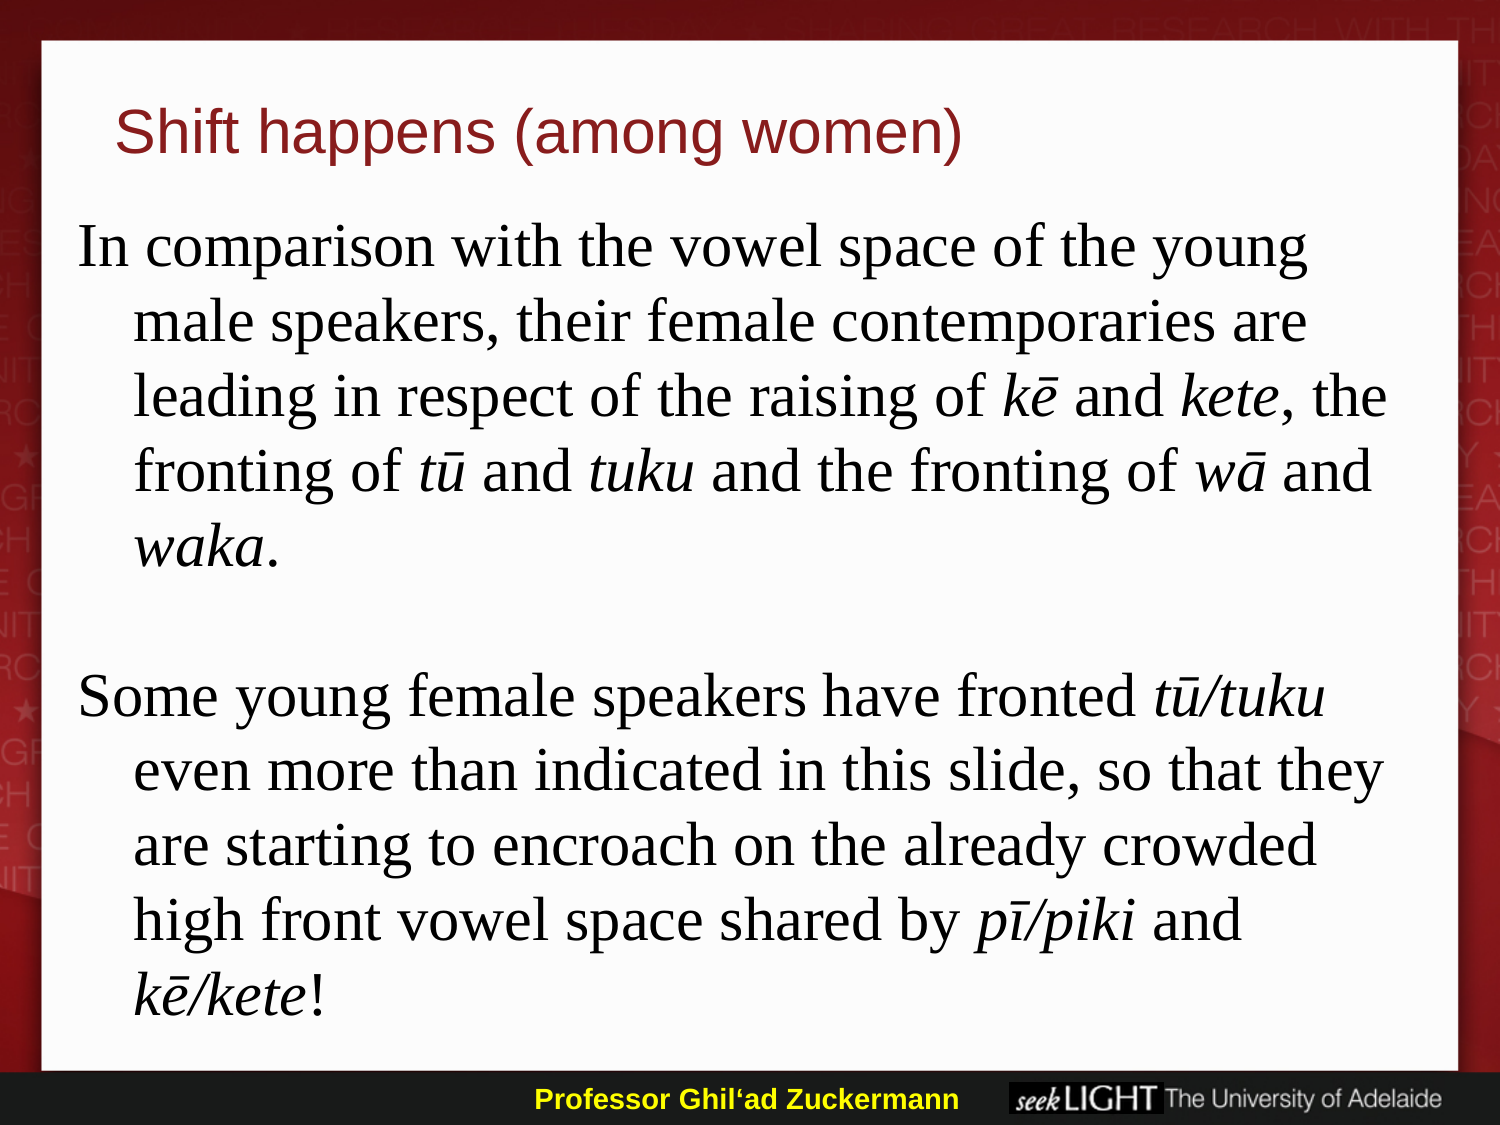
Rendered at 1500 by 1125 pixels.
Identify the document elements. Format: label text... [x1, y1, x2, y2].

title Shift happens (among women) [99, 99, 1463, 200]
text_box Professor Ghil‘ad Zuckermann [519, 1072, 981, 1123]
picture [0, 0, 1500, 1125]
list In comparison with the vowel space of the young male speakers, their female contemporaries are leading in respect of the raising of kē and kete, the fronting of tū and tuku and the fronting of wā and waka. Some young female speakers have fronted tū/tuku even more than indicated in this slide, so that they are starting to encroach on the already crowded high front vowel space shared by pī/piki and kē/kete! [62, 196, 1447, 1035]
